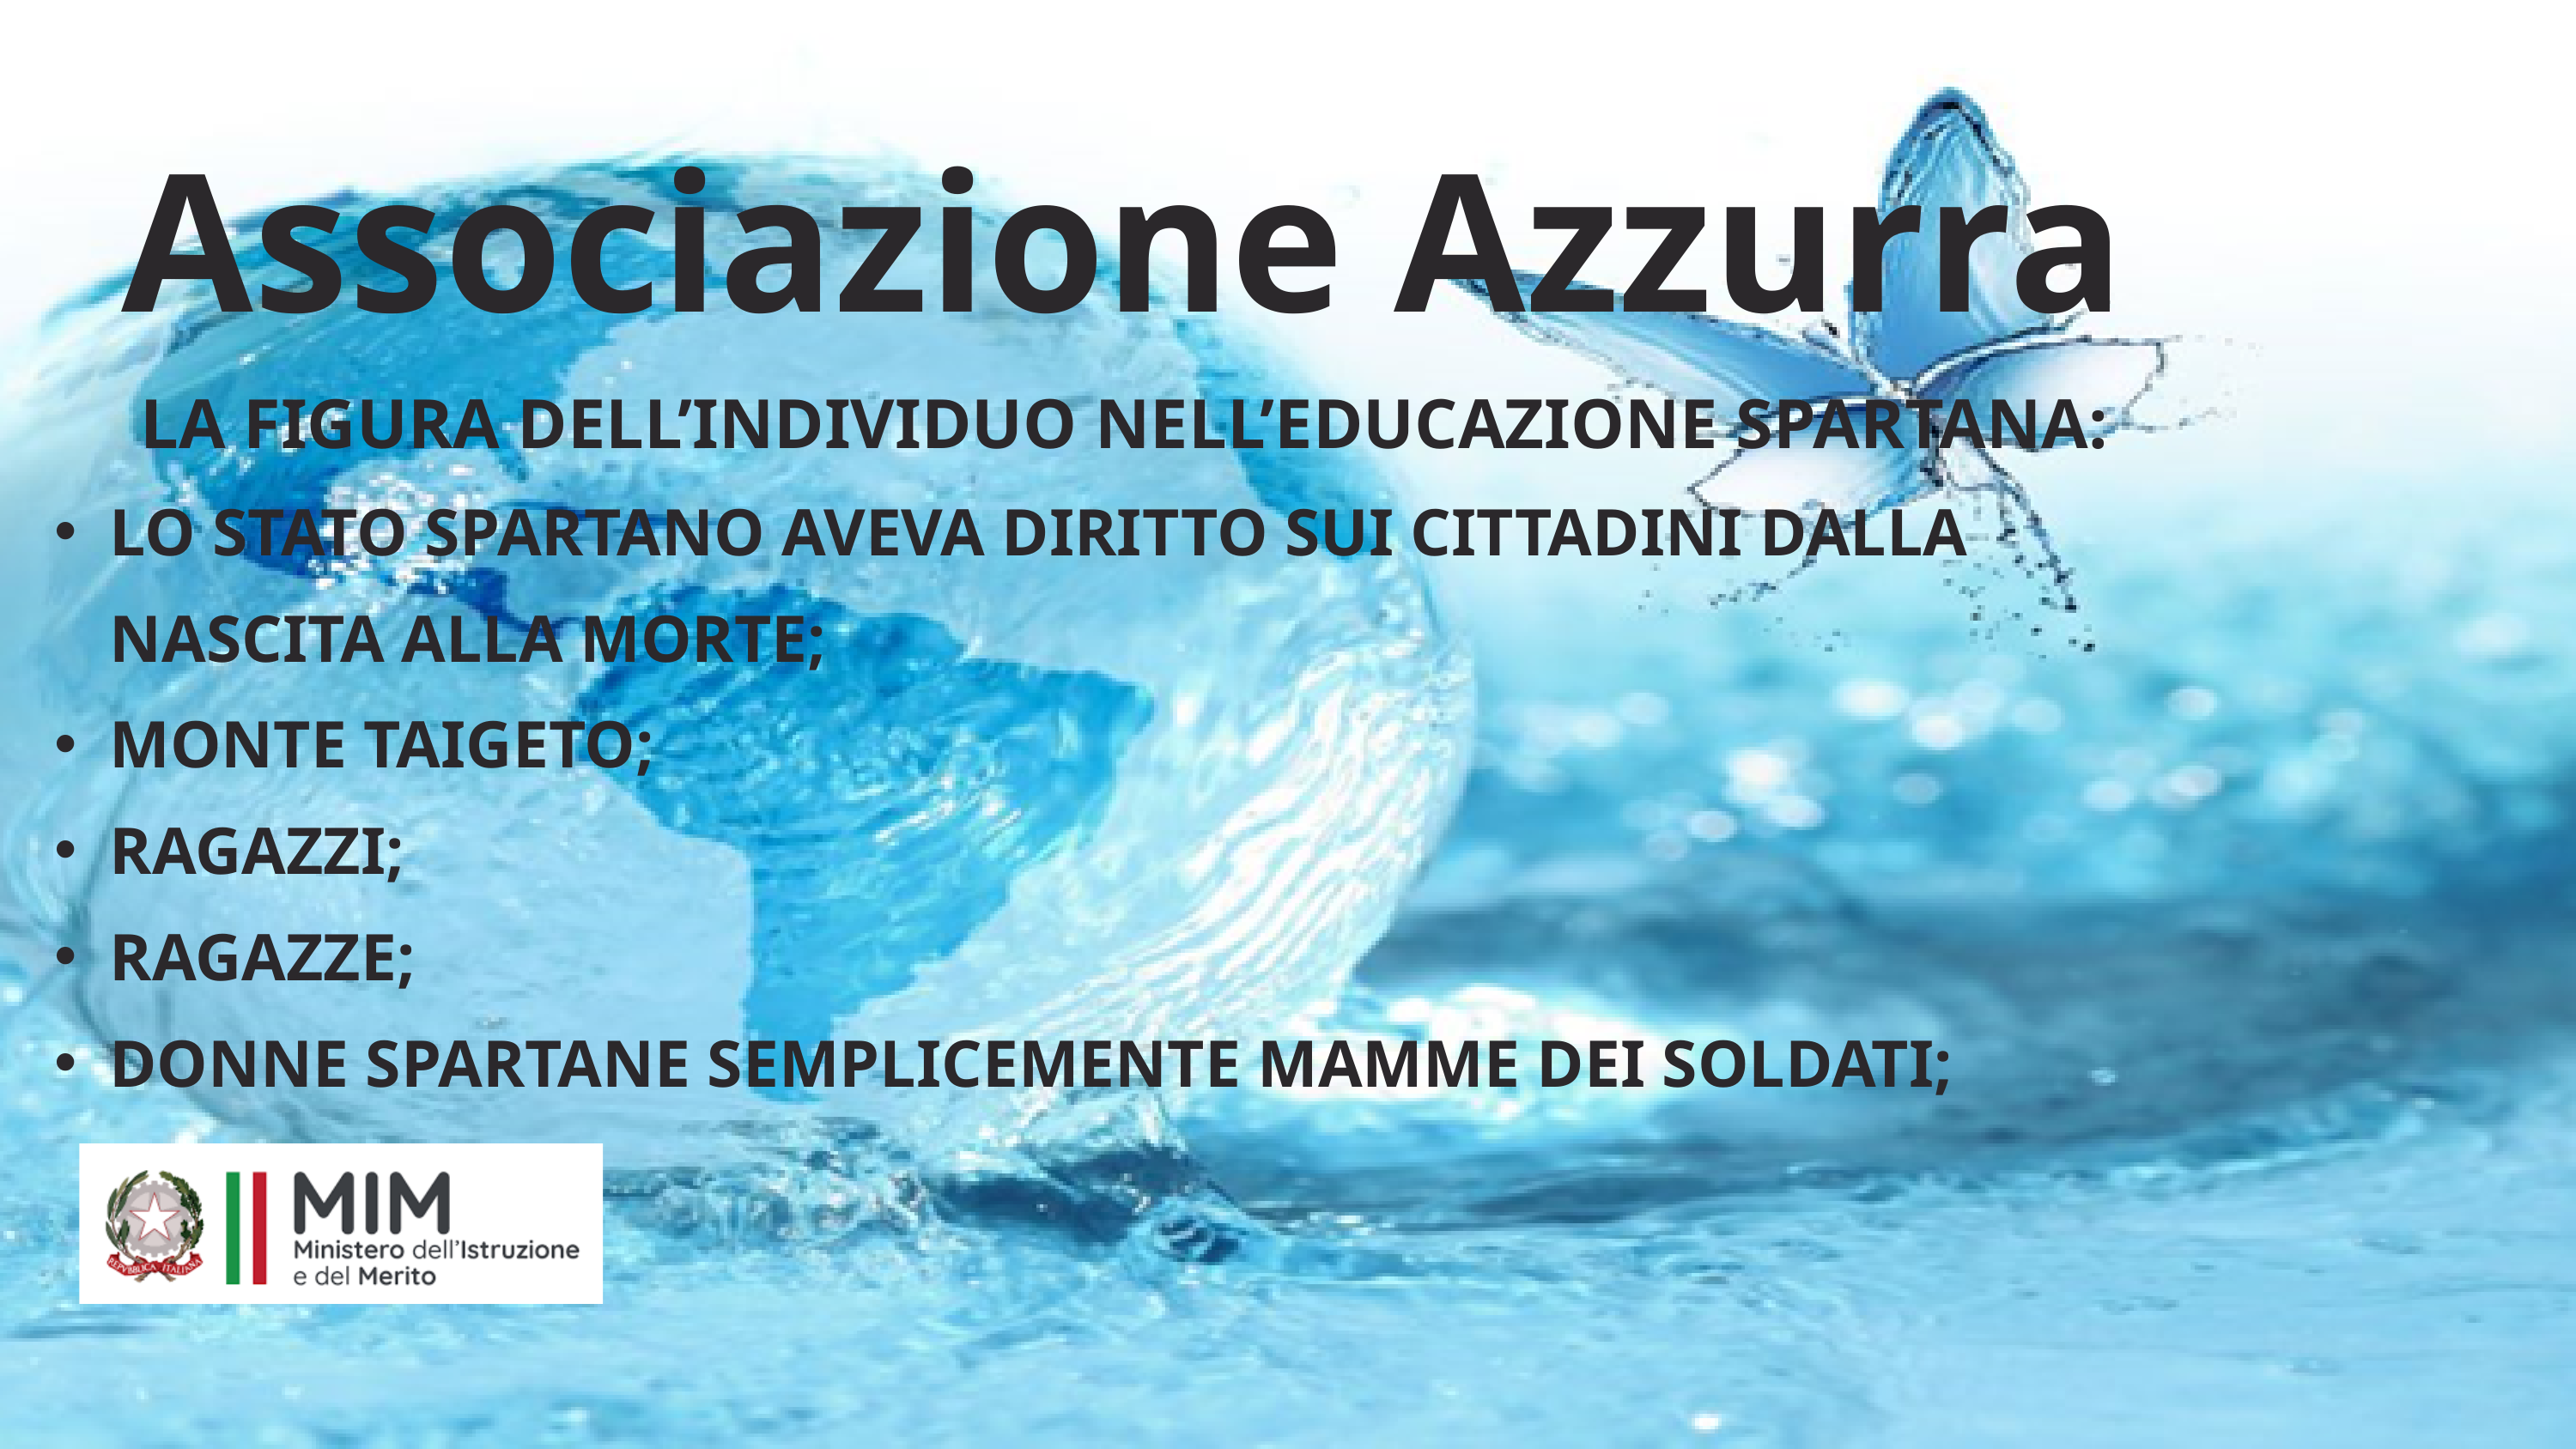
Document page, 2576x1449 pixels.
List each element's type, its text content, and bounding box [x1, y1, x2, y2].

text_box [0, 0, 2576, 1449]
text_box [79, 1143, 604, 1304]
text_box Associazione Azzurra LA FIGURA DELL’INDIVIDUO NELL’EDUCAZIONE SPARTANA: LO STATO SPARTANO AVEVA DIRITTO SUI CITTADINI DALLA NASCITA ALLA MORTE; MONTE TAIGETO; RAGAZZI; RAGAZZE; DONNE SPARTANE SEMPLICEMENTE MAMME DEI SOLDATI; [0, 44, 2246, 1214]
